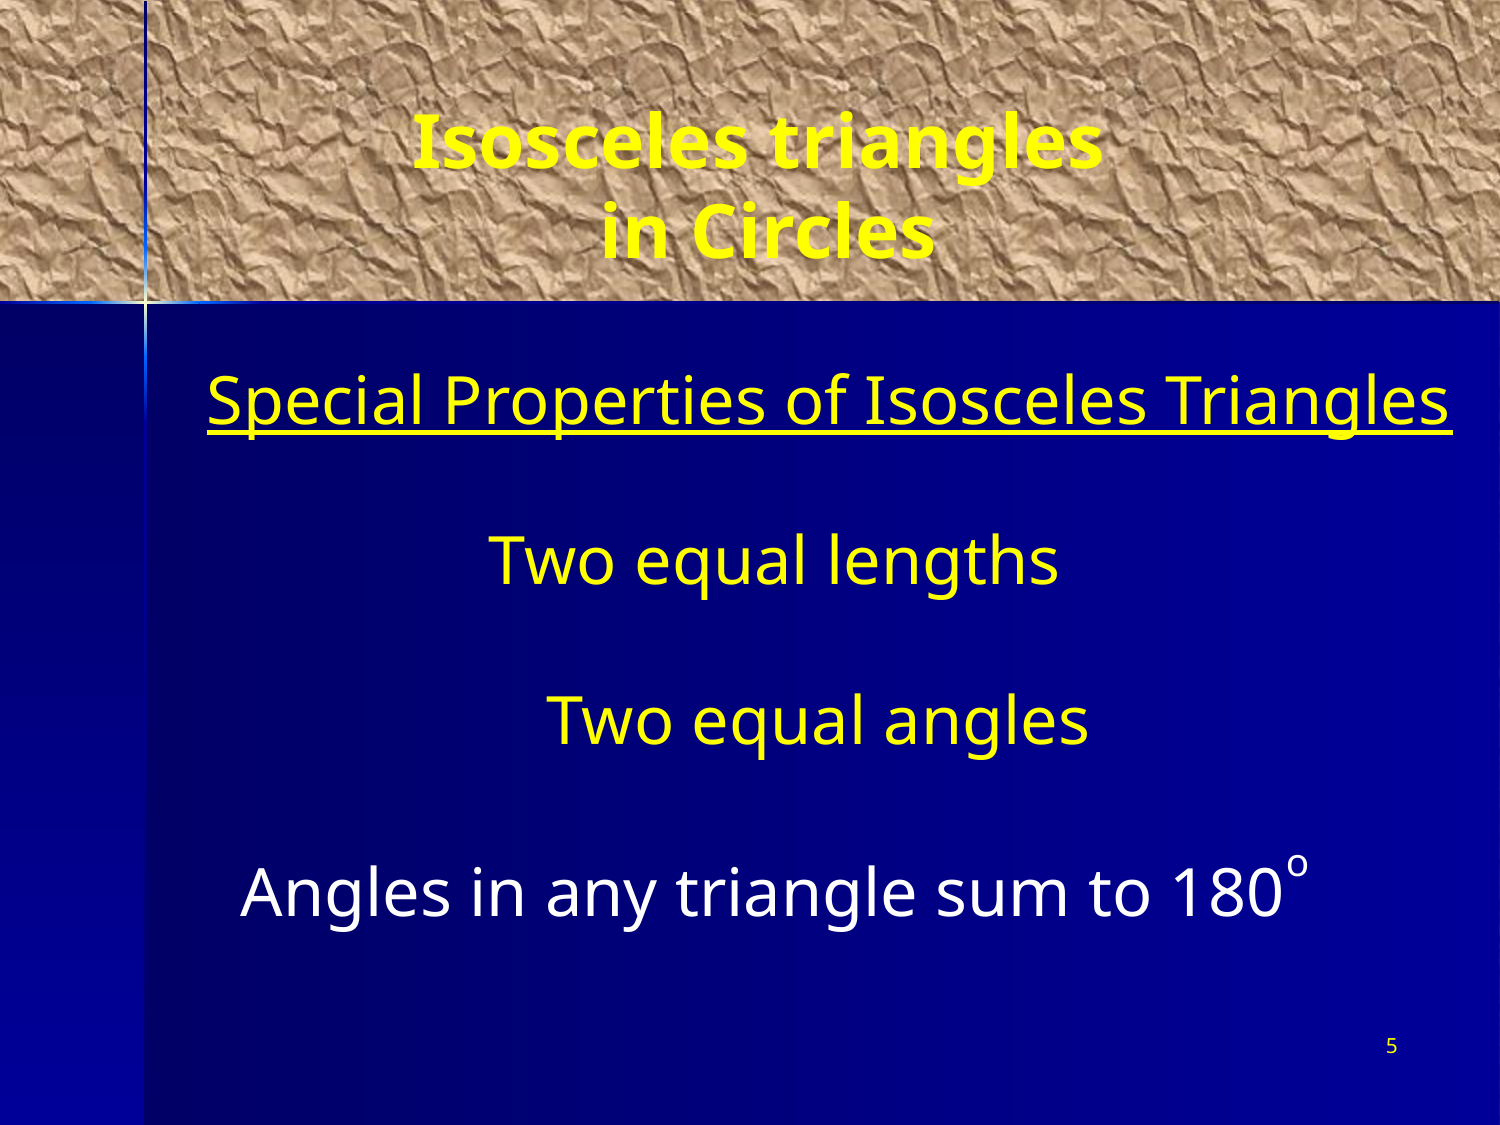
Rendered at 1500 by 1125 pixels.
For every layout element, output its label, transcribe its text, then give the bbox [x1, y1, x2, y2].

text_box Isosceles triangles in Circles [331, 61, 1205, 282]
text_box Two equal lengths [473, 510, 1076, 606]
text_box Angles in any triangle sum to 180o [225, 830, 1324, 938]
text_box Two equal angles [527, 670, 1111, 766]
slide_number 5 [1099, 1024, 1413, 1101]
text_box Special Properties of Isosceles Triangles [191, 350, 1468, 446]
picture [0, 0, 1500, 302]
